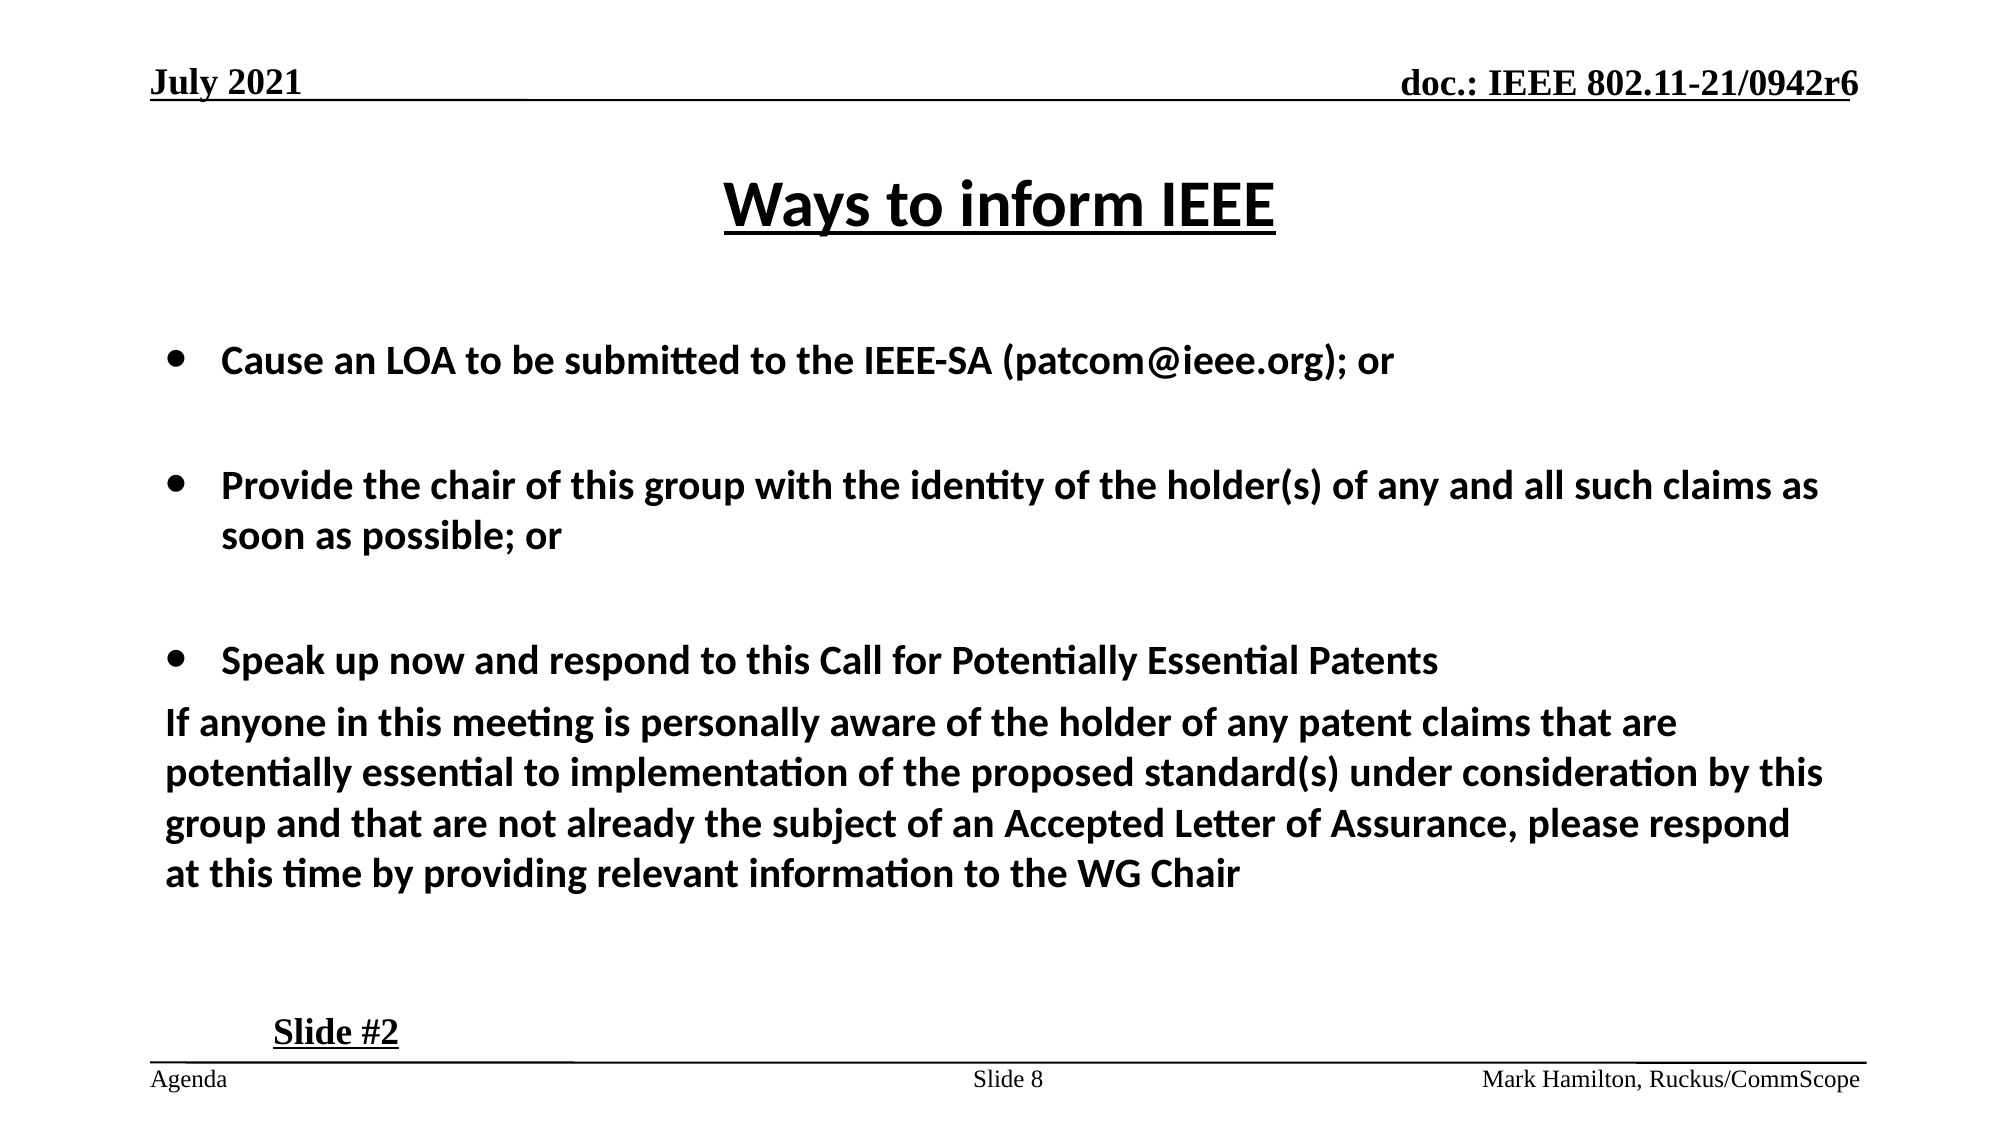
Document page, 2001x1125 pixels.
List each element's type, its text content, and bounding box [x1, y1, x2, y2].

slide_number Slide 8 [950, 1061, 1067, 1123]
list Cause an LOA to be submitted to the IEEE-SA (patcom@ieee.org); or Provide the chair of this group with the identity of the holder(s) of any and all such claims as soon as possible; or Speak up now and respond to this Call for Potentially Essential Patents If anyone in this meeting is personally aware of the holder of any patent claims that are potentially essential to implementation of the proposed standard(s) under consideration by this group and that are not already the subject of an Accepted Letter of Assurance, please respond at this time by providing relevant information to the WG Chair [149, 324, 1850, 1000]
title Ways to inform IEEE [149, 112, 1850, 288]
text_box Slide #2 [258, 999, 415, 1060]
